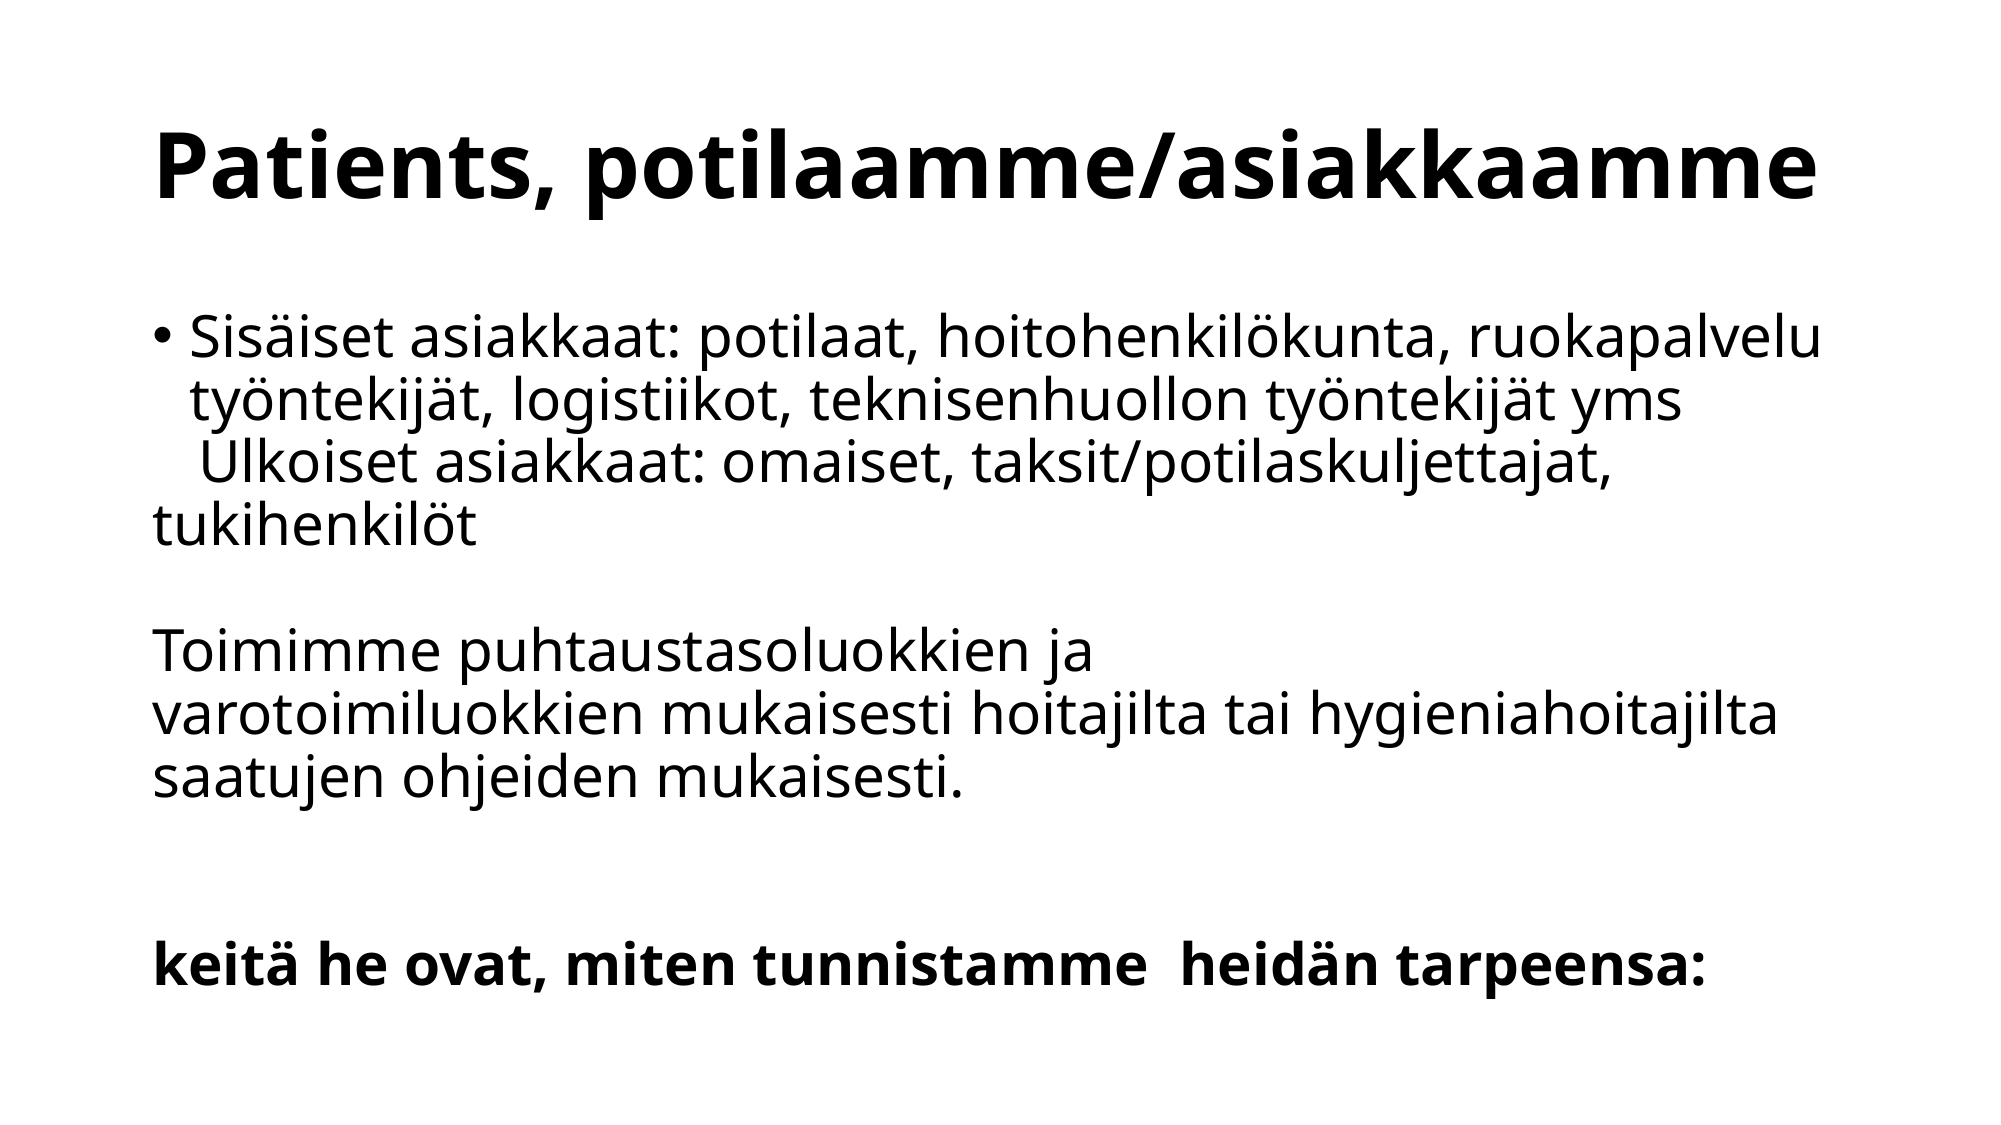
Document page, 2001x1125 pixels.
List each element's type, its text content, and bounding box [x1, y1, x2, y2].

title Patients, potilaamme/asiakkaamme [137, 59, 1863, 278]
list Sisäiset asiakkaat: potilaat, hoitohenkilökunta, ruokapalvelu työntekijät, logistiikot, teknisenhuollon työntekijät yms Ulkoiset asiakkaat: omaiset, taksit/potilaskuljettajat, tukihenkilöt Toimimme puhtaustasoluokkien ja varotoimiluokkien mukaisesti hoitajilta tai hygieniahoitajilta saatujen ohjeiden mukaisesti. keitä he ovat, miten tunnistamme heidän tarpeensa: [137, 299, 1863, 1014]
